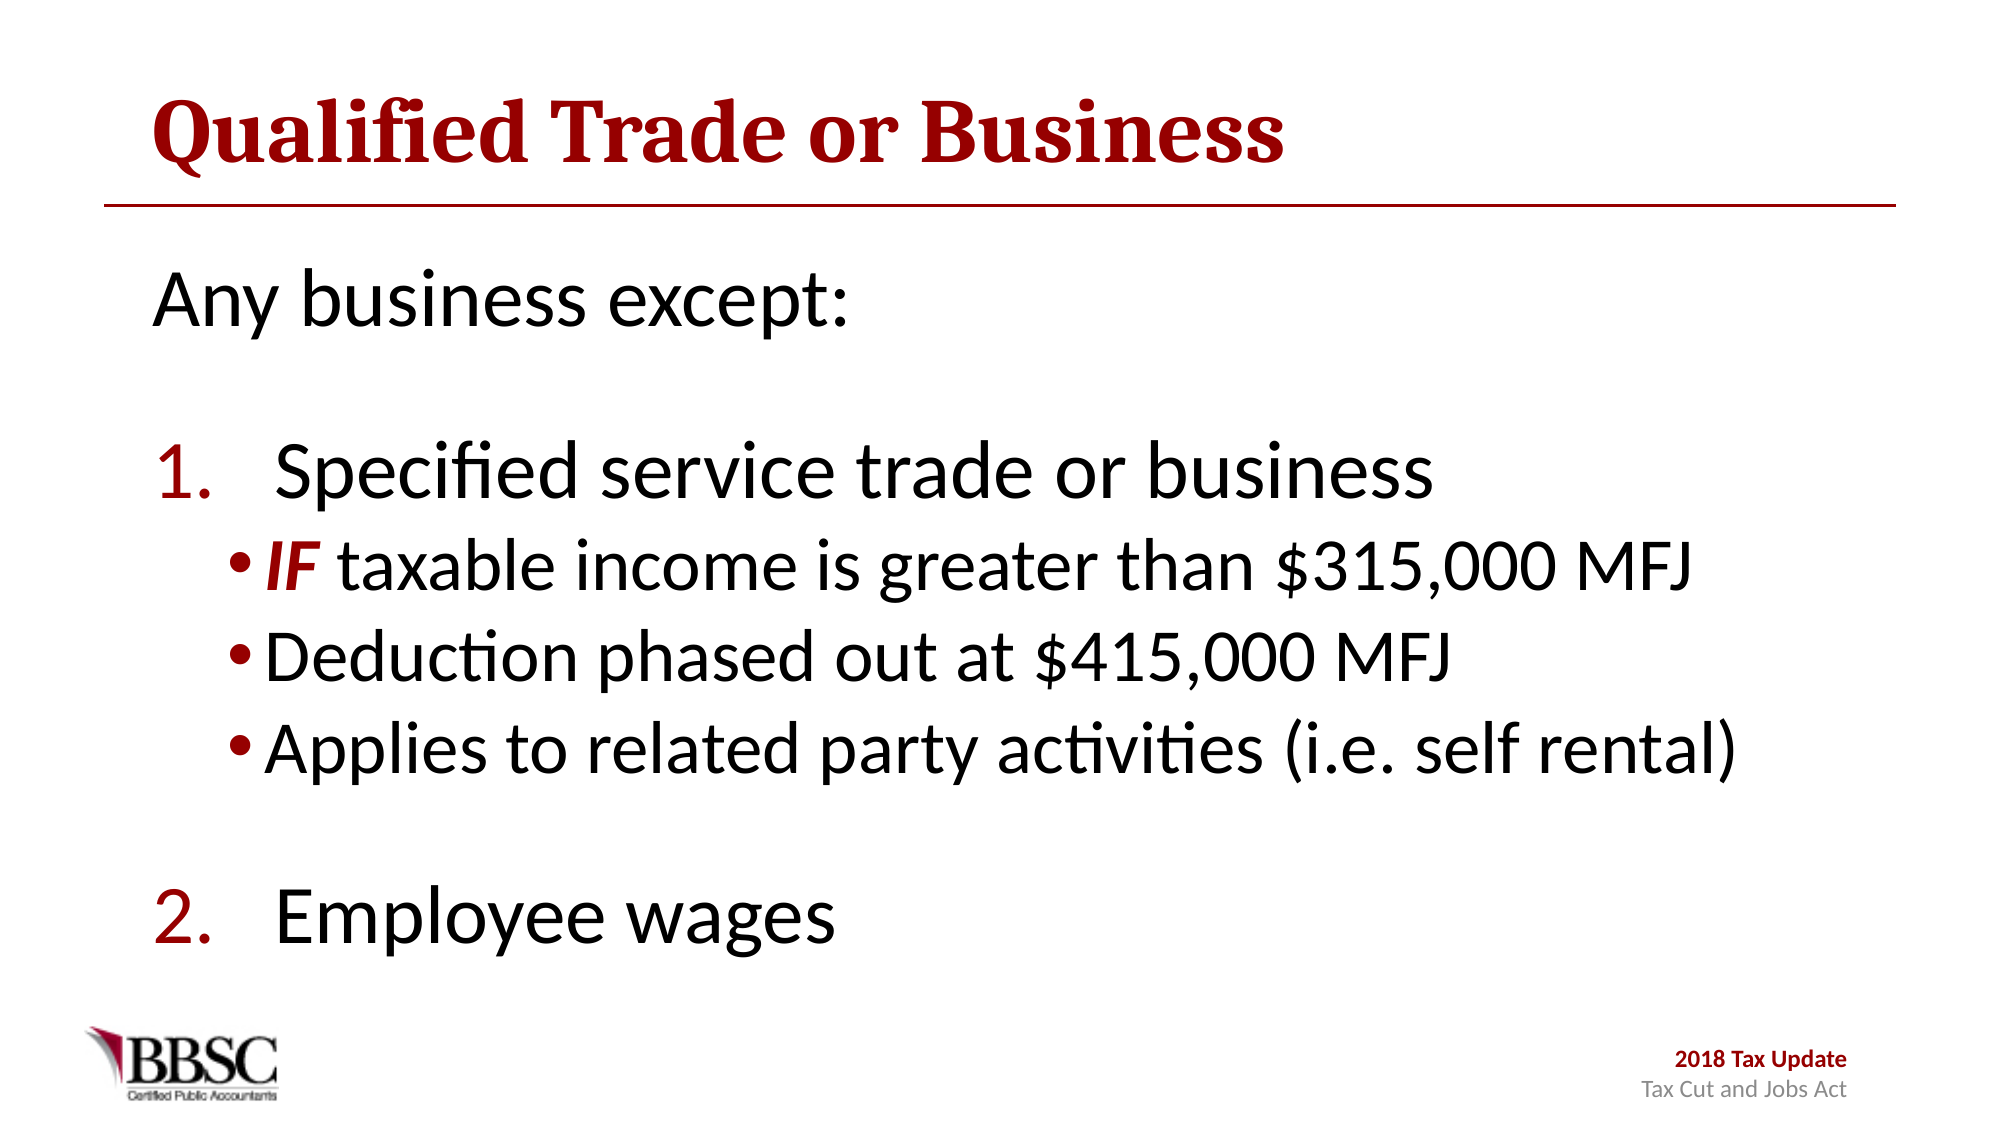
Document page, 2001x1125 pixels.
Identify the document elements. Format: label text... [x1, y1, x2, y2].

picture [84, 1025, 279, 1103]
title Qualified Trade or Business [137, 59, 1863, 205]
footer 2018 Tax Update Tax Cut and Jobs Act [1187, 1042, 1863, 1103]
list Any business except: Specified service trade or business IF taxable income is greater than $315,000 MFJ Deduction phased out at $415,000 MFJ Applies to related party activities (i.e. self rental) Employee wages [137, 247, 1863, 1012]
